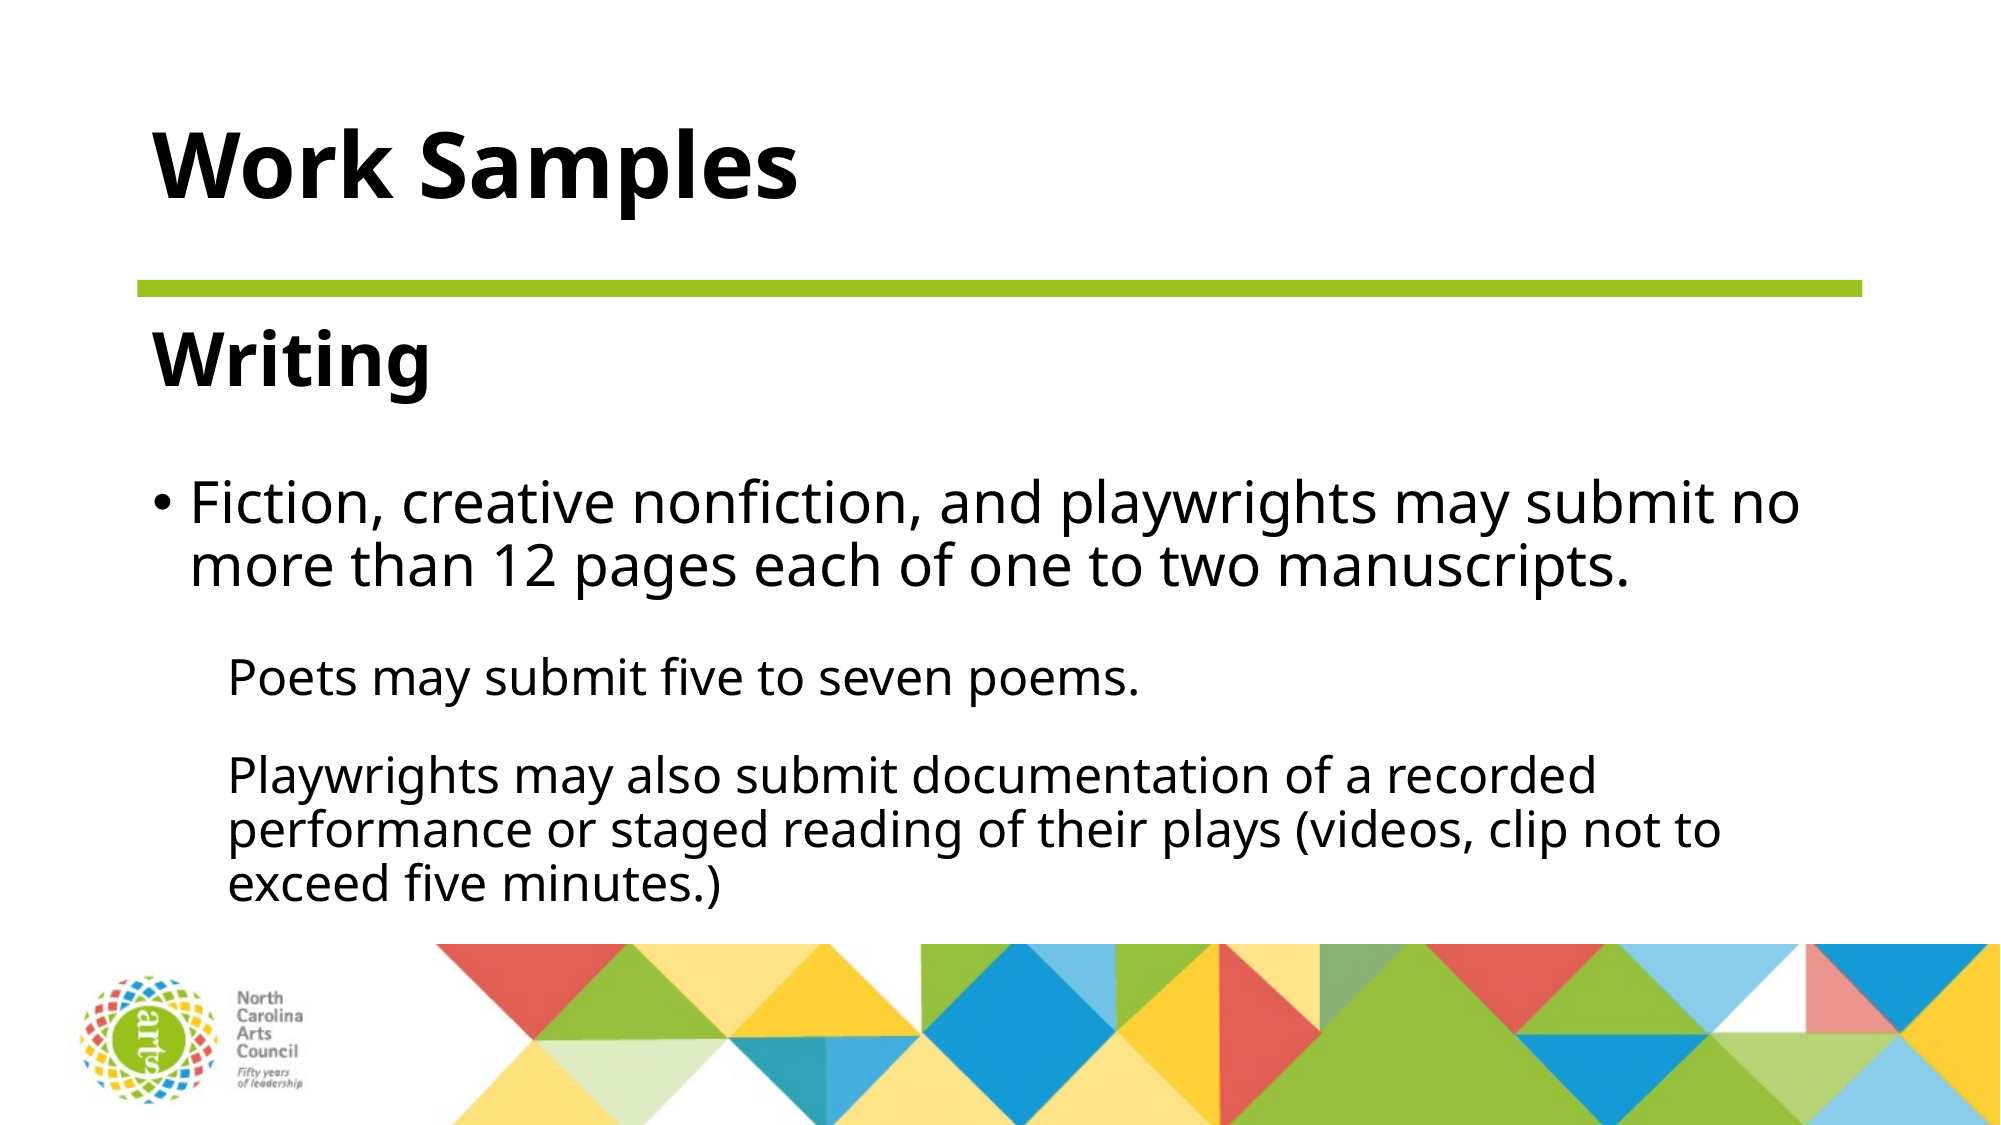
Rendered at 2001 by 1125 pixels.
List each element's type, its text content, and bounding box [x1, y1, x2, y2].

title Work Samples [137, 59, 1863, 278]
list Writing Fiction, creative nonfiction, and playwrights may submit no more than 12 pages each of one to two manuscripts. Poets may submit five to seven poems. Playwrights may also submit documentation of a recorded performance or staged reading of their plays (videos, clip not to exceed five minutes.) [137, 314, 1863, 940]
picture [0, 944, 2000, 1125]
